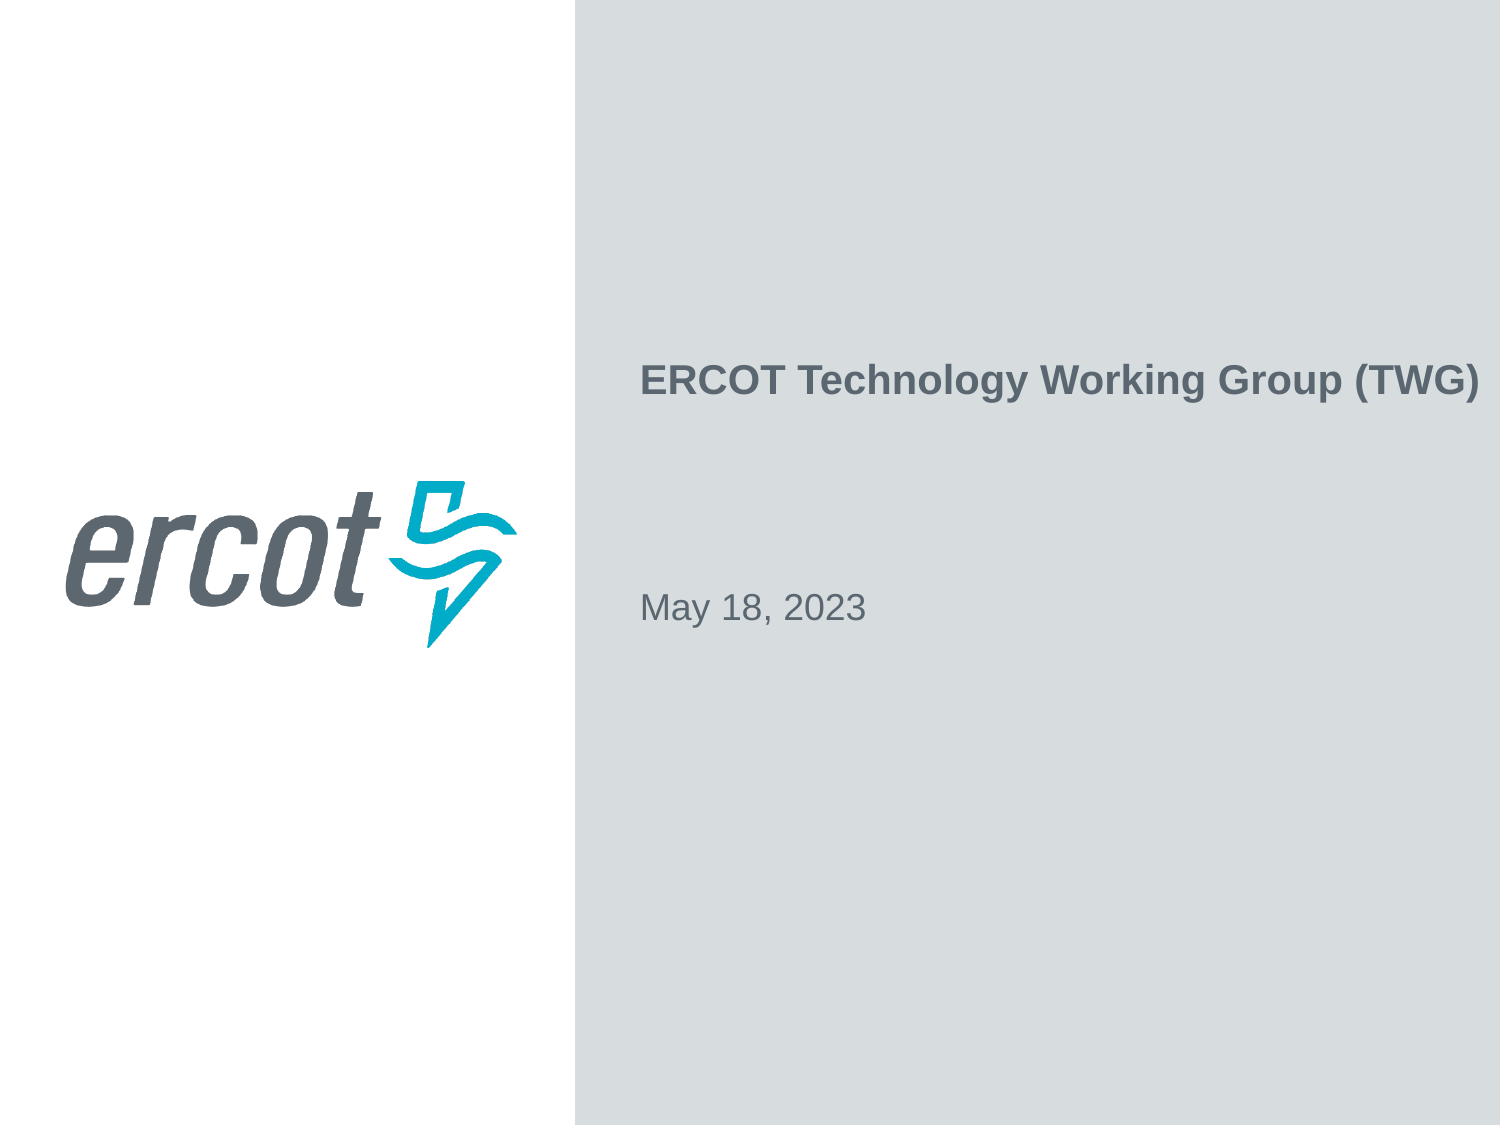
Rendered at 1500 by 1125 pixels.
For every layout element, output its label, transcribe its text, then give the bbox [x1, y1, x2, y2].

text_box ERCOT Technology Working Group (TWG) May 18, 2023 [624, 345, 1500, 636]
picture [56, 471, 525, 654]
